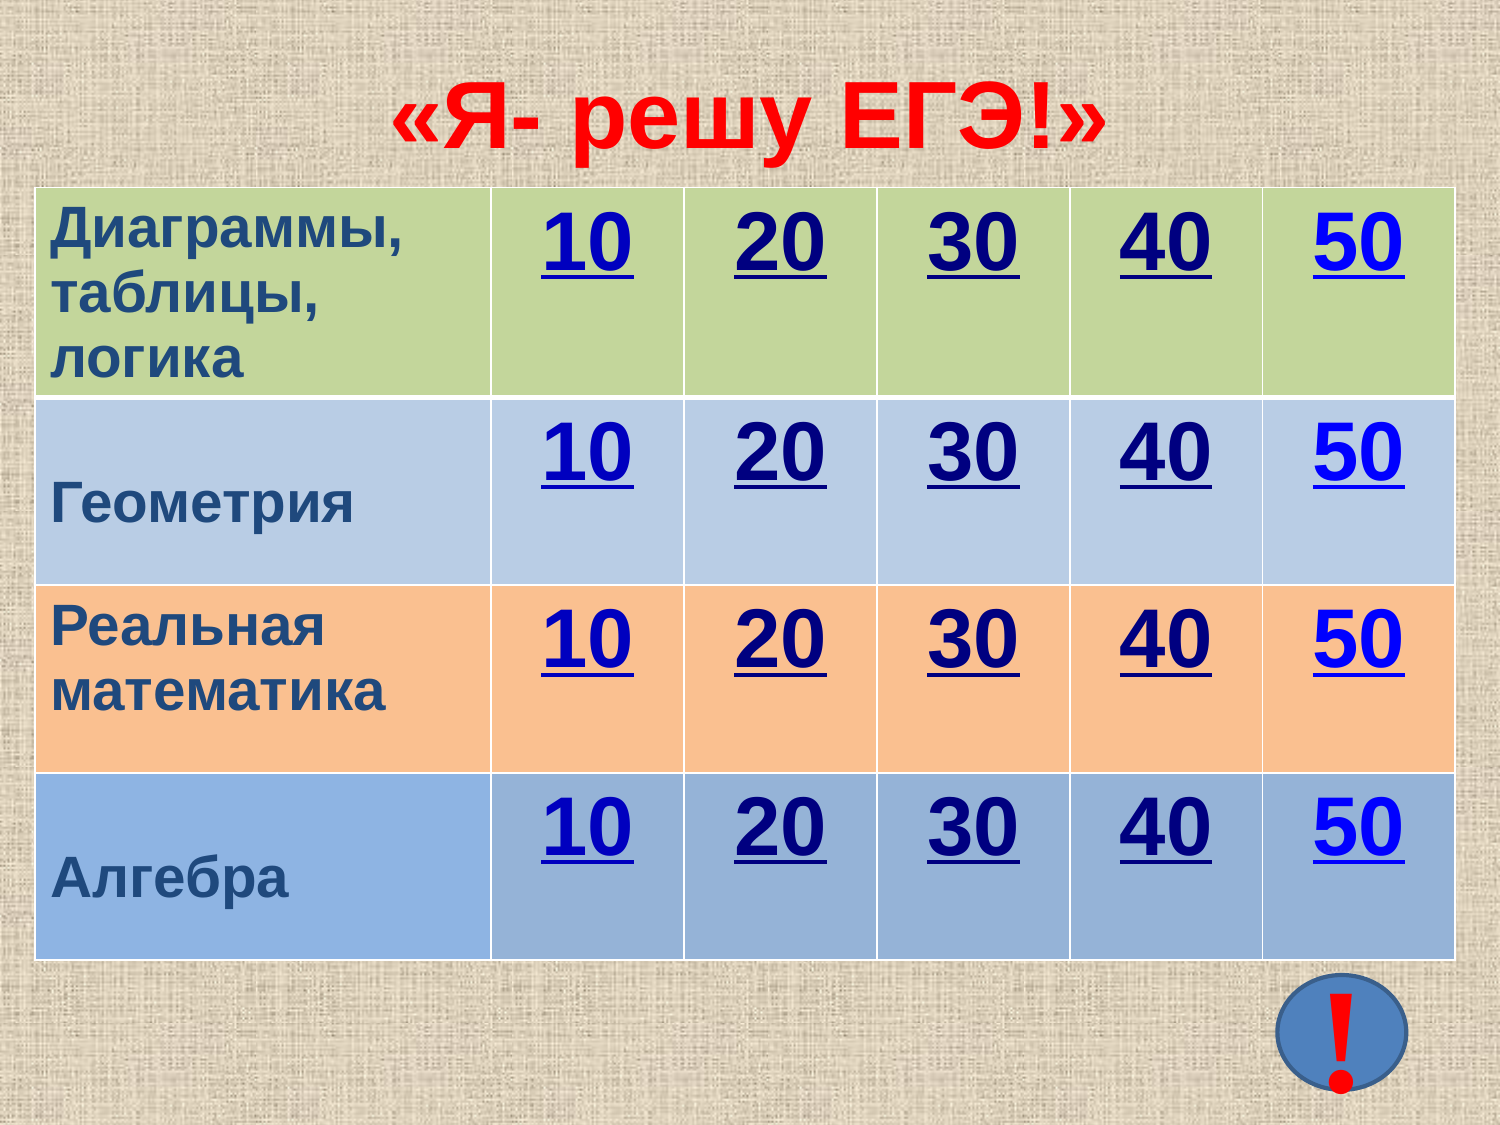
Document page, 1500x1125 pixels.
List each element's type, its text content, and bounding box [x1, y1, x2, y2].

title «Я- решу ЕГЭ!» [75, 45, 1425, 176]
picture [0, 0, 1500, 1125]
table_cell 30 [878, 774, 1069, 959]
table_cell 50 [1263, 400, 1454, 584]
table_cell 50 [1263, 586, 1454, 772]
table_cell Геометрия [36, 400, 490, 584]
table_cell 50 [1263, 774, 1454, 959]
table_header 20 [685, 188, 876, 395]
table_cell 30 [878, 586, 1069, 772]
table_cell 20 [685, 400, 876, 584]
table_cell 40 [1071, 774, 1262, 959]
table_cell 10 [492, 400, 683, 584]
table_cell 30 [878, 400, 1069, 584]
table_cell 20 [685, 586, 876, 772]
table_header 40 [1071, 188, 1262, 395]
table_cell Реальная математика [36, 586, 490, 772]
table_header 10 [492, 188, 683, 395]
text_box ! [1275, 972, 1409, 1092]
table_cell 10 [492, 586, 683, 772]
table_cell 10 [492, 774, 683, 959]
table_cell Алгебра [36, 774, 490, 959]
table_cell 20 [685, 774, 876, 959]
table_cell 40 [1071, 586, 1262, 772]
table_header Диаграммы, таблицы, логика [36, 188, 490, 395]
table_header 50 [1263, 188, 1454, 395]
table_header 30 [878, 188, 1069, 395]
table_cell 40 [1071, 400, 1262, 584]
